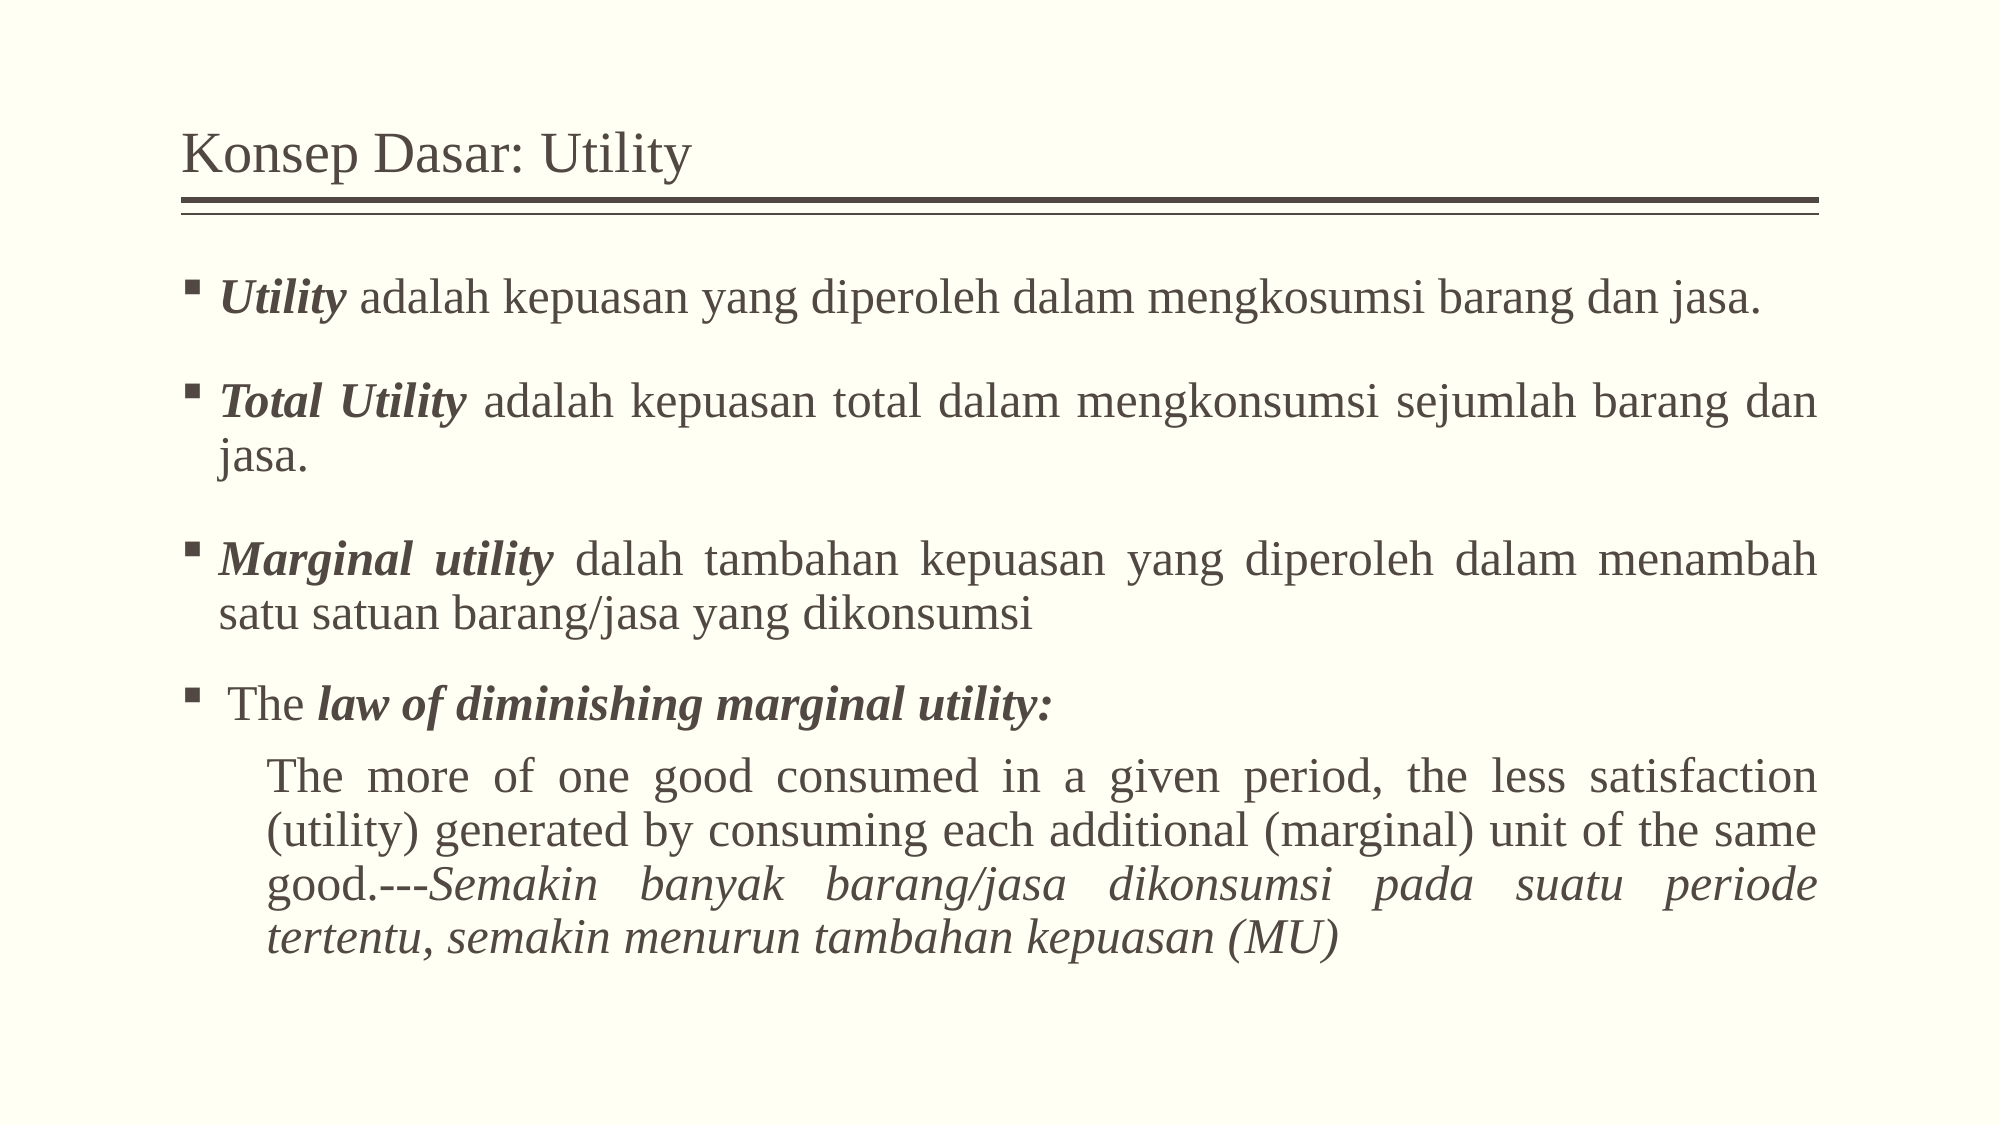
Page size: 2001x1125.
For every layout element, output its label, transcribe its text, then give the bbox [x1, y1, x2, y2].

title Konsep Dasar: Utility [181, 12, 1819, 193]
list Utility adalah kepuasan yang diperoleh dalam mengkosumsi barang dan jasa. Total Utility adalah kepuasan total dalam mengkonsumsi sejumlah barang dan jasa. Marginal utility dalah tambahan kepuasan yang diperoleh dalam menambah satu satuan barang/jasa yang dikonsumsi The law of diminishing marginal utility: The more of one good consumed in a given period, the less satisfaction (utility) generated by consuming each additional (marginal) unit of the same good.---Semakin banyak barang/jasa dikonsumsi pada suatu periode tertentu, semakin menurun tambahan kepuasan (MU) [181, 262, 1819, 1013]
